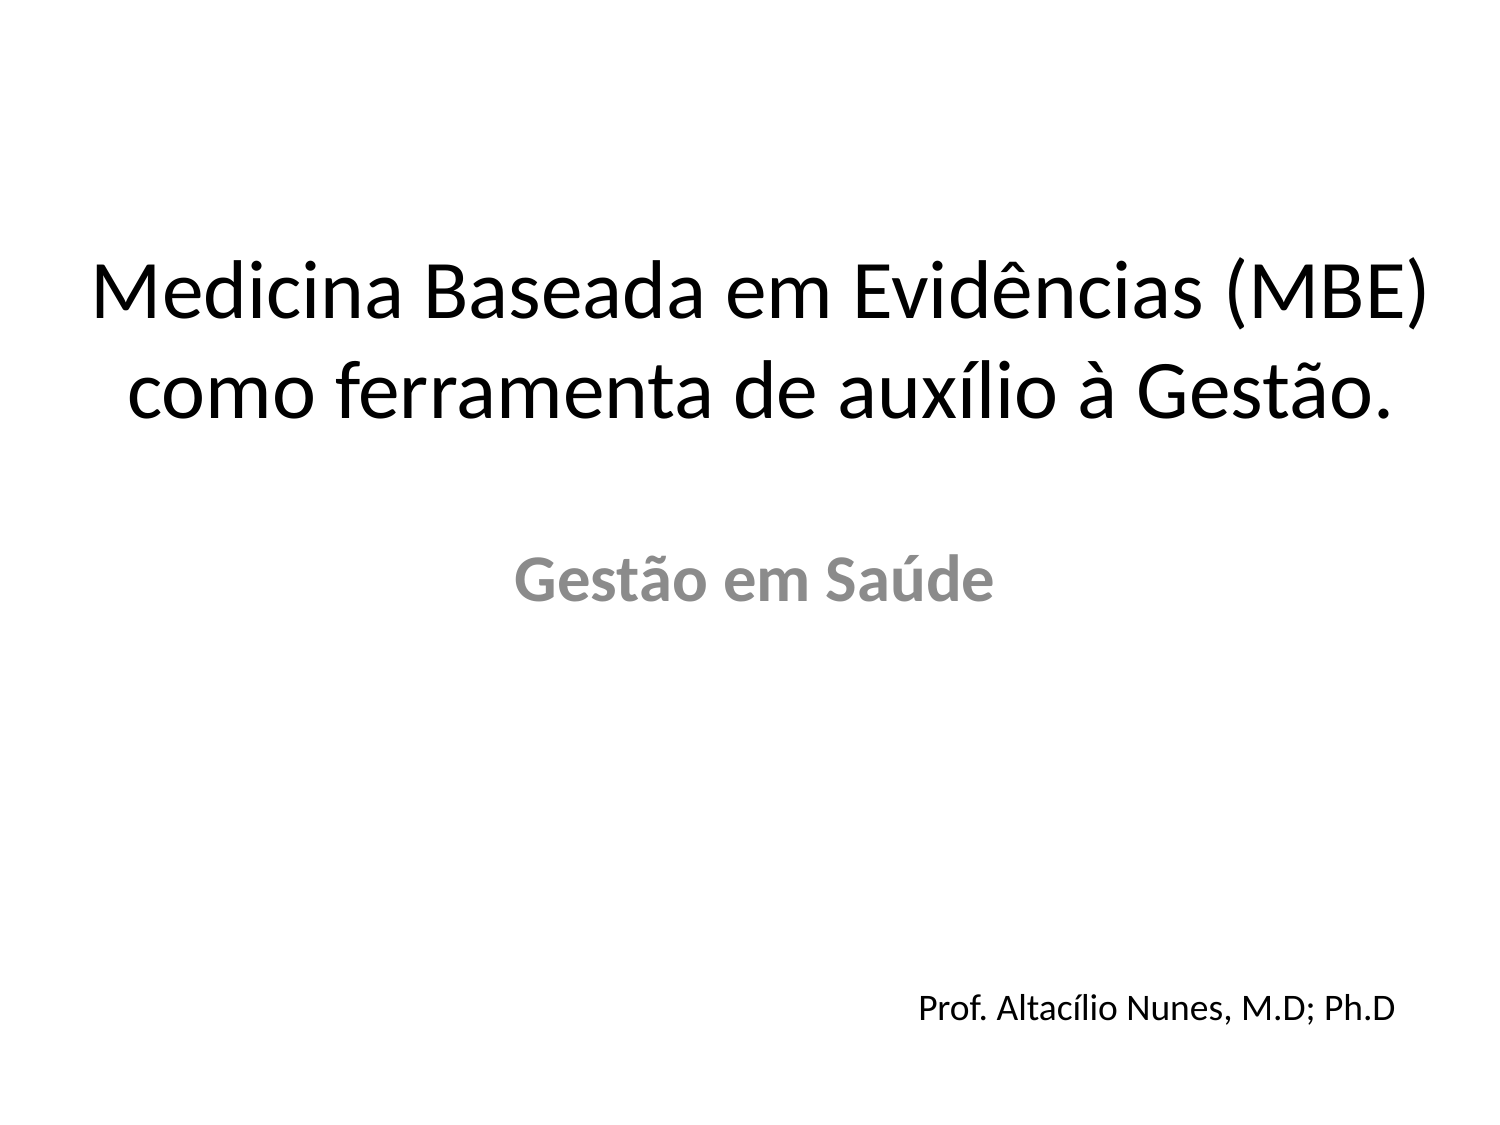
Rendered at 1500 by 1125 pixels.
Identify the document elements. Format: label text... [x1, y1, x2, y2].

subtitle Gestão em Saúde [230, 527, 1281, 681]
text_box Prof. Altacílio Nunes, M.D; Ph.D [903, 975, 1471, 1036]
title Medicina Baseada em Evidências (MBE) como ferramenta de auxílio à Gestão. [53, 215, 1471, 457]
